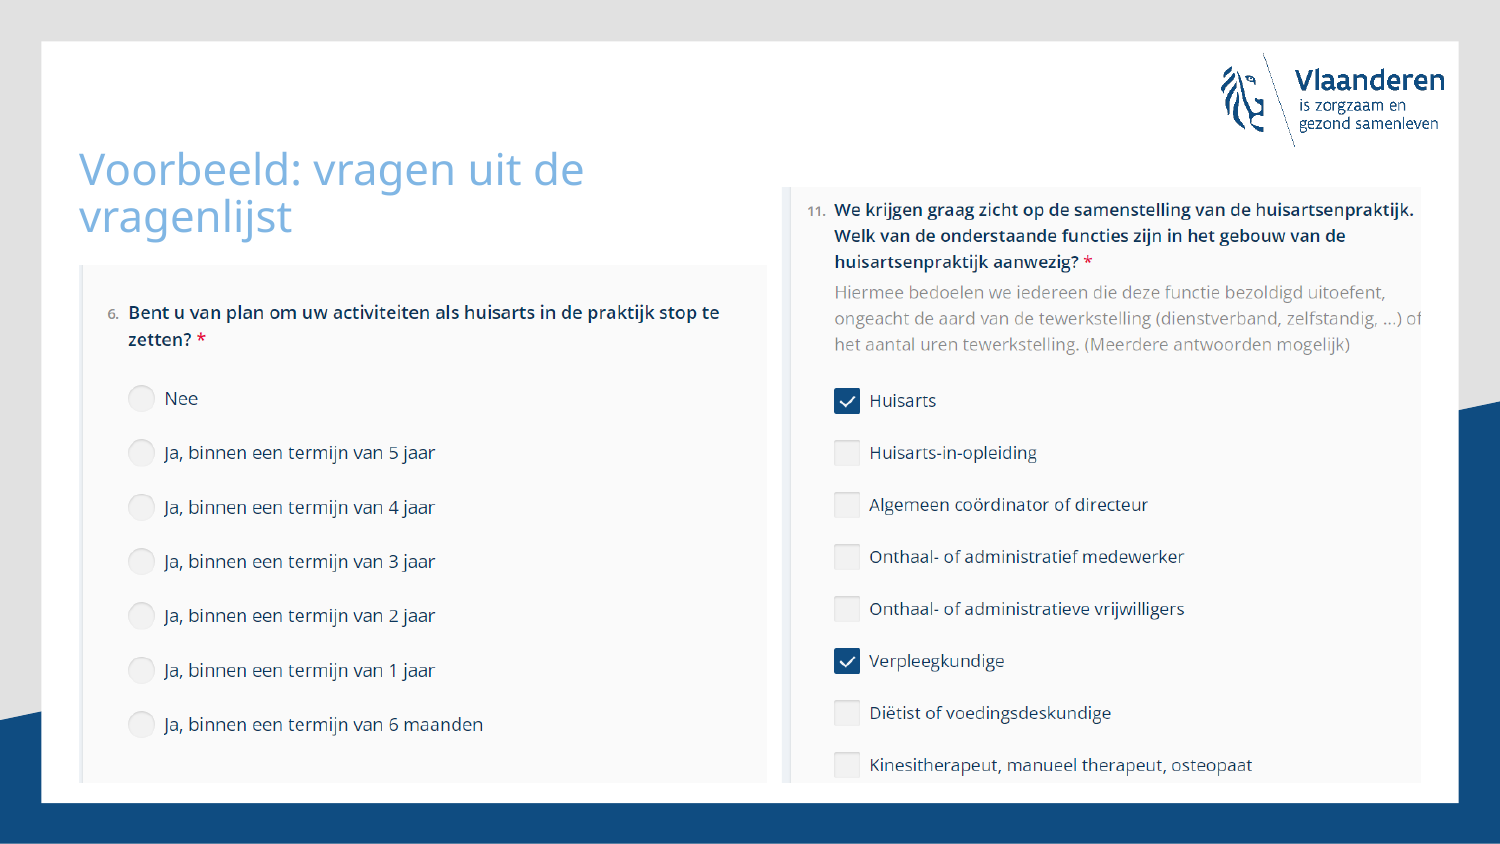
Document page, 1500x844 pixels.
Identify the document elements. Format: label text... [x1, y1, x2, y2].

picture [1221, 52, 1444, 147]
title Voorbeeld: vragen uit de vragenlijst [79, 147, 767, 250]
picture [79, 265, 767, 783]
picture [781, 187, 1421, 783]
